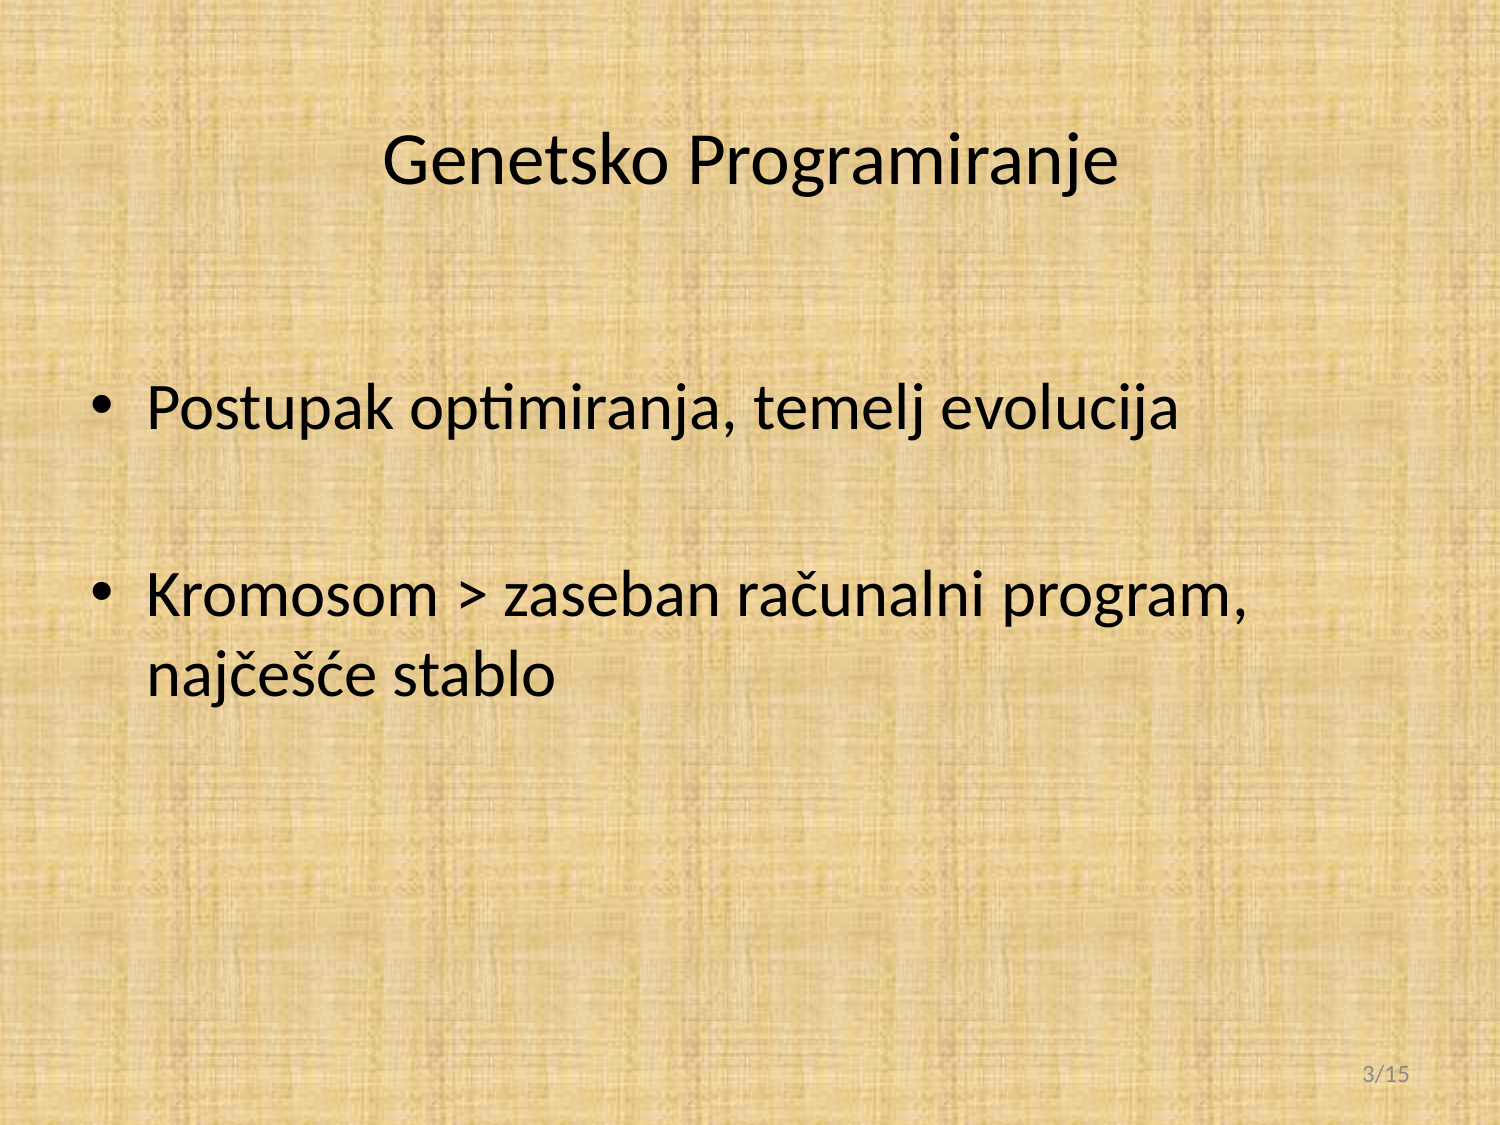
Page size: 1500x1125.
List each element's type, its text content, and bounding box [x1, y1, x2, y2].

slide_number 3/15 [1074, 1042, 1425, 1103]
picture [0, 0, 1500, 1125]
list Postupak optimiranja, temelj evolucija Kromosom > zaseban računalni program, najčešće stablo [75, 262, 1425, 1005]
title Genetsko Programiranje [76, 101, 1427, 208]
